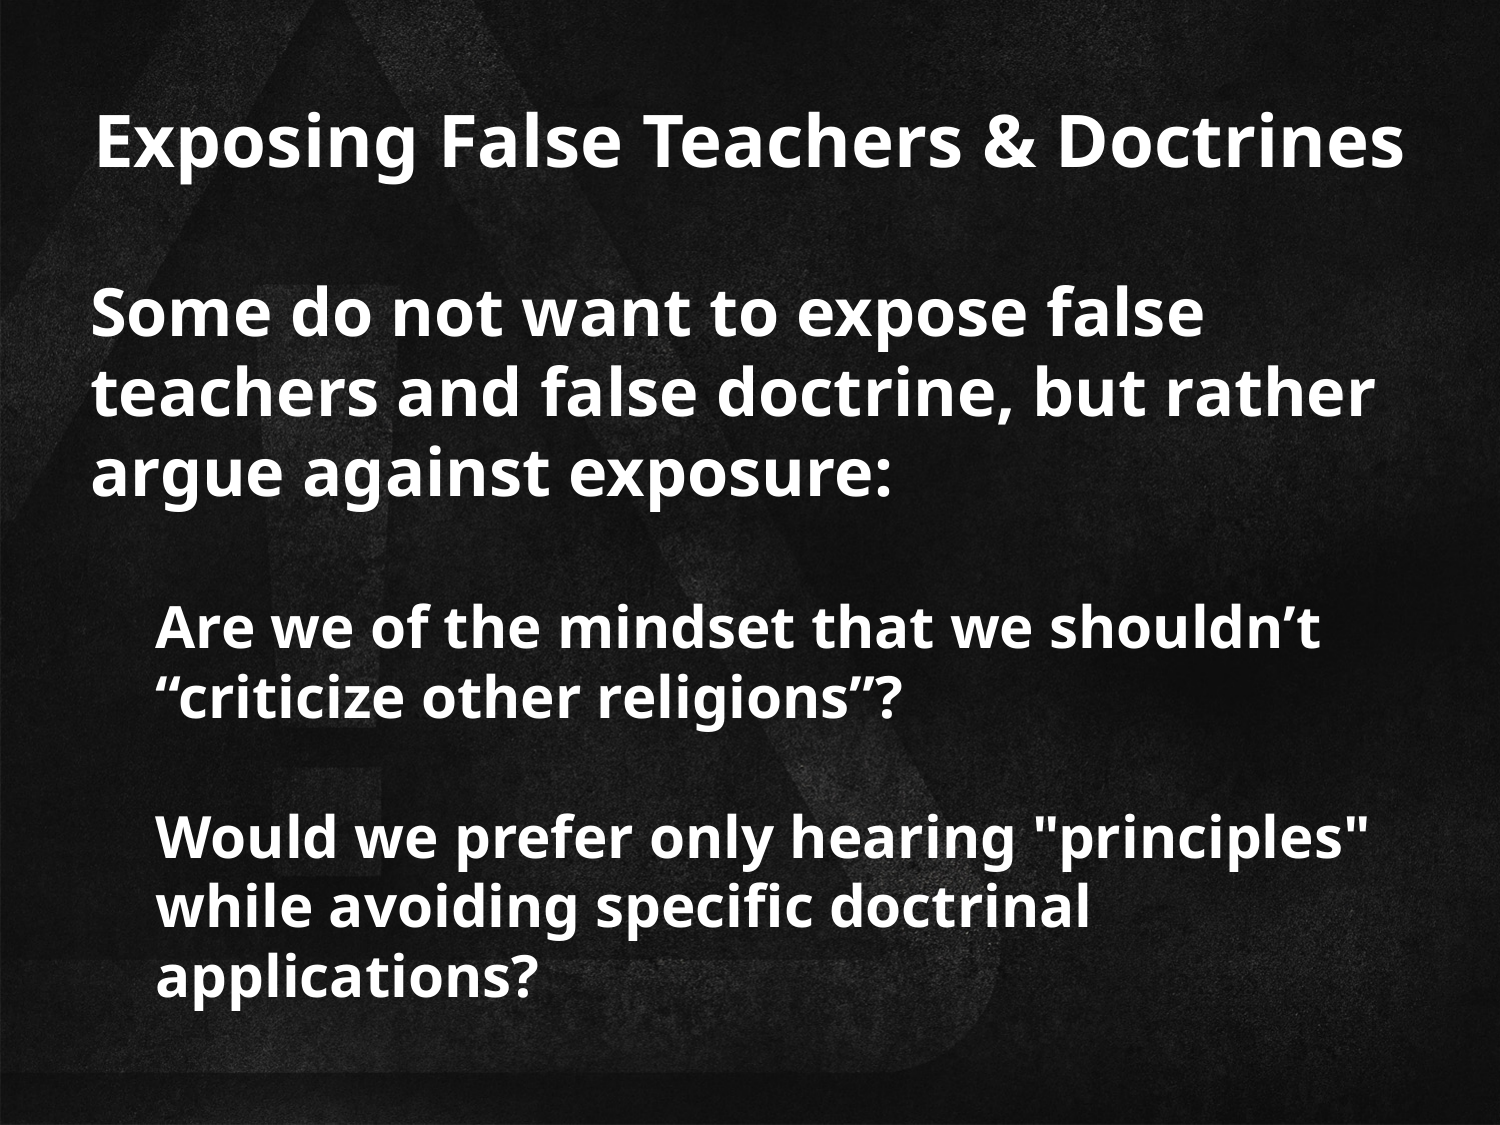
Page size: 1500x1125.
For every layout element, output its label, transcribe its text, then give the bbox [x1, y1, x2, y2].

title Exposing False Teachers & Doctrines [75, 45, 1425, 233]
list Some do not want to expose false teachers and false doctrine, but rather argue against exposure: Are we of the mindset that we shouldn’t “criticize other religions”? Would we prefer only hearing "principles" while avoiding specific doctrinal applications? [75, 262, 1425, 1055]
picture [0, 0, 1500, 1125]
